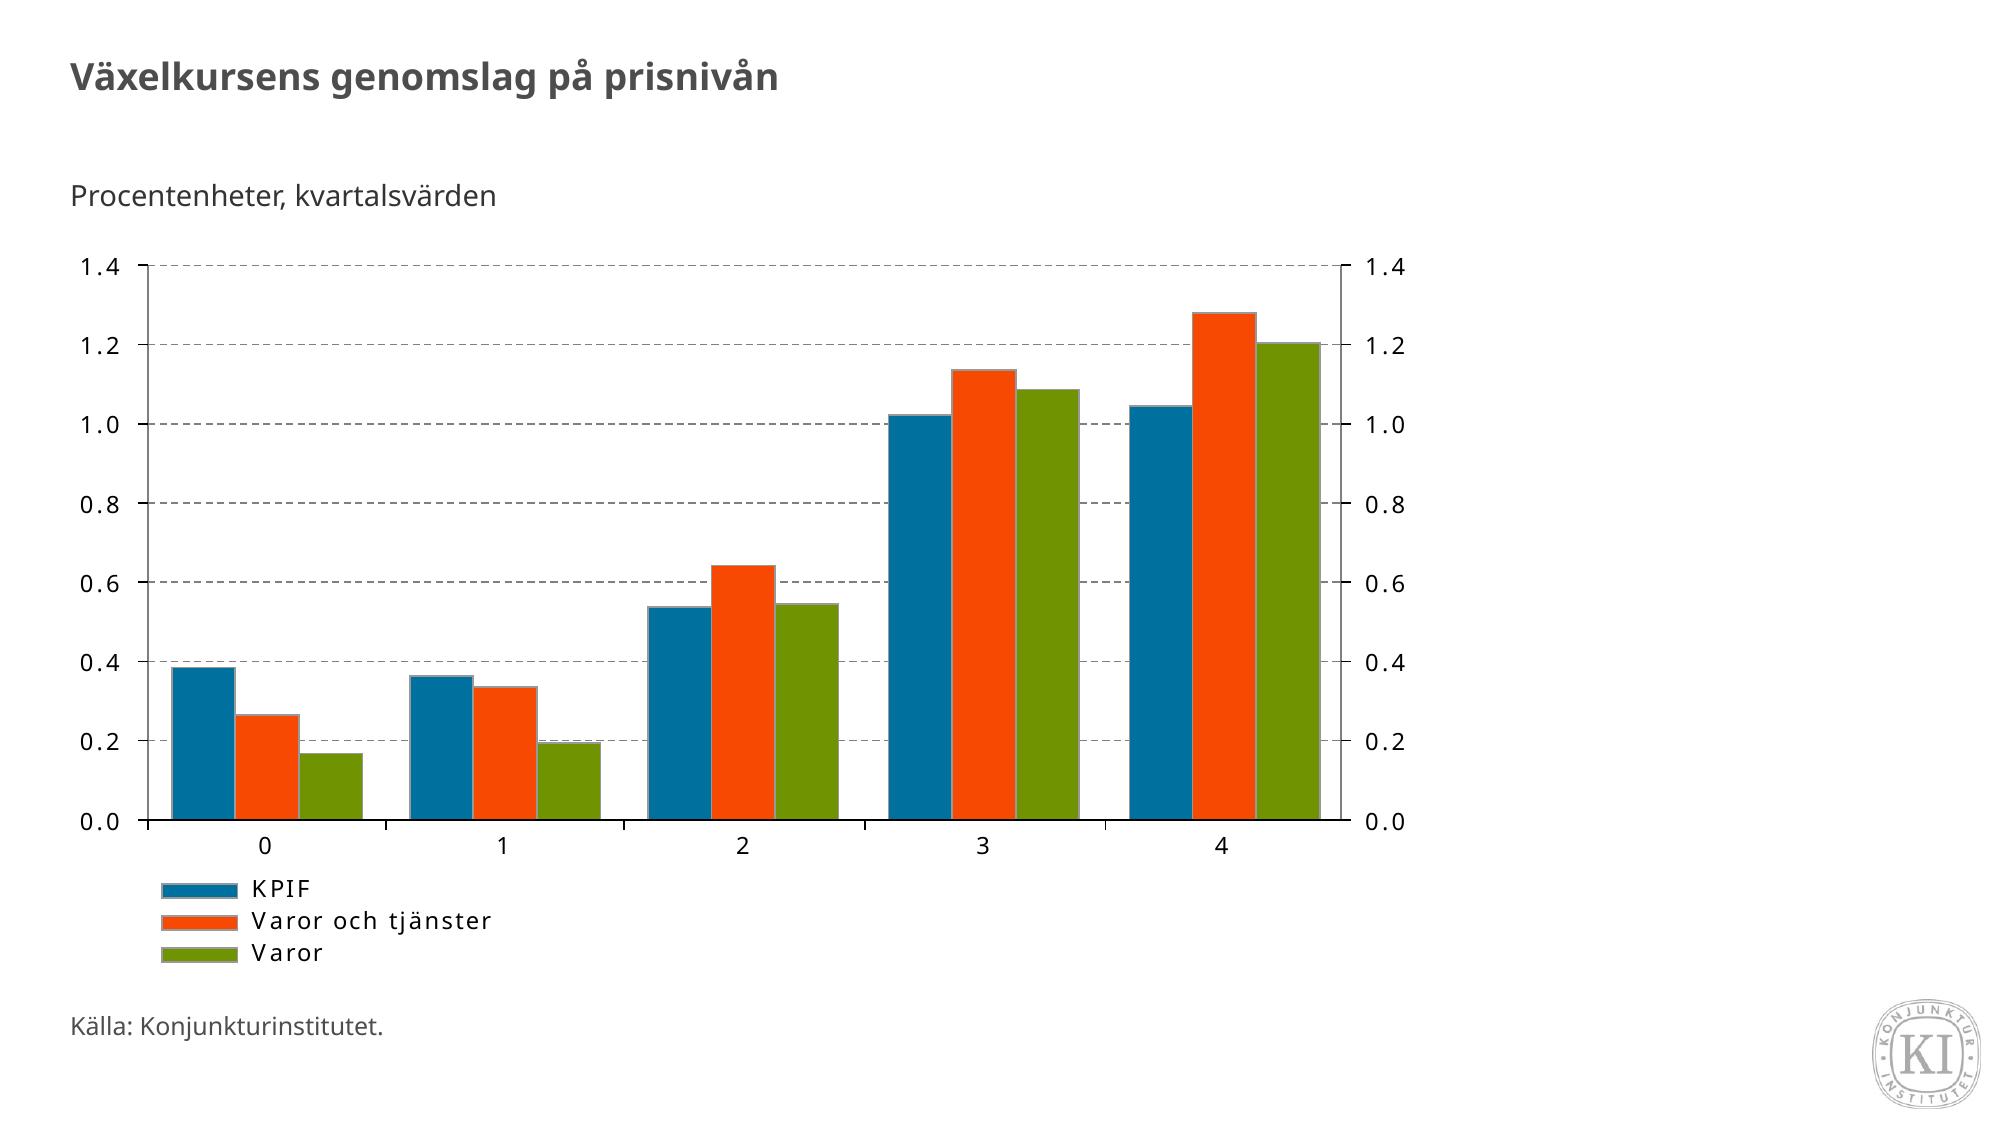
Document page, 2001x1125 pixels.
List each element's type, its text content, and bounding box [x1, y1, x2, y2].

subtitle Källa: Konjunkturinstitutet. [55, 1003, 1476, 1106]
list Procentenheter, kvartalsvärden [55, 137, 1476, 220]
picture [1872, 999, 1981, 1109]
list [30, 228, 1453, 995]
title Växelkursens genomslag på prisnivån [55, 45, 1476, 128]
